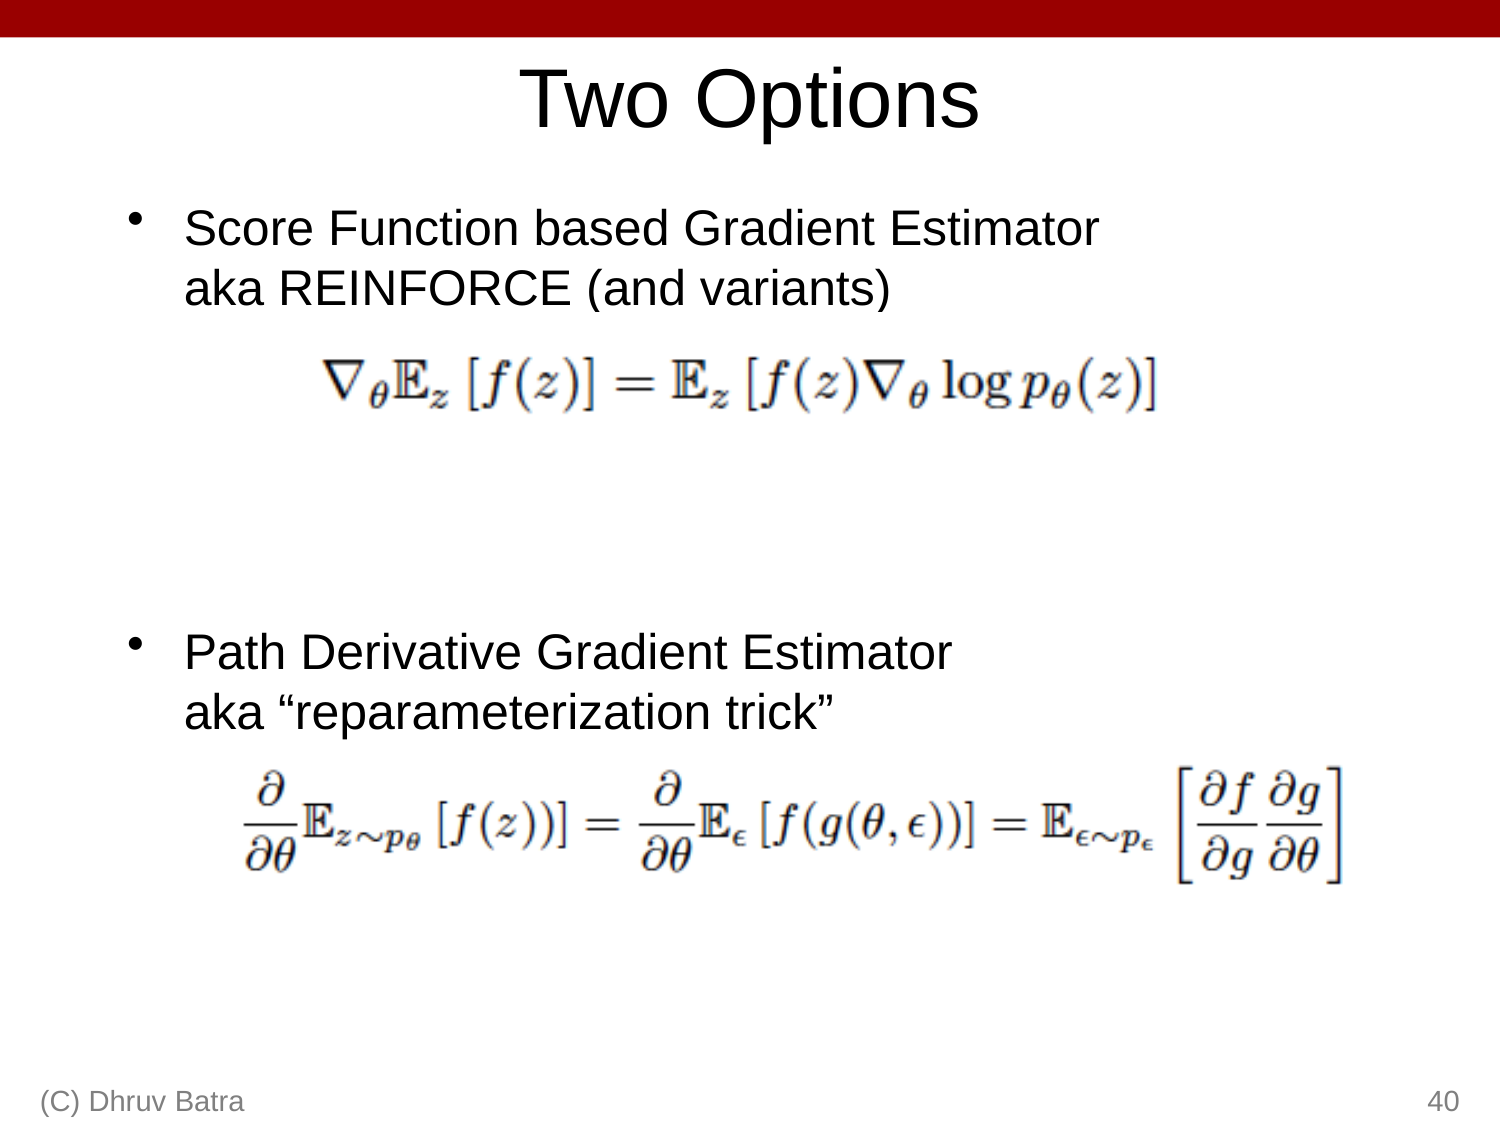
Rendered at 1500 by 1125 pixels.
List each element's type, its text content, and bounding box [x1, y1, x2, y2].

picture [278, 312, 1188, 451]
picture [202, 737, 1363, 928]
slide_number 40 [1162, 1049, 1476, 1125]
footer (C) Dhruv Batra [24, 1049, 501, 1125]
title Two Options [112, 37, 1388, 151]
text_box Path Derivative Gradient Estimator aka “reparameterization trick” [112, 612, 1388, 775]
list Score Function based Gradient Estimator aka REINFORCE (and variants) [112, 187, 1388, 351]
